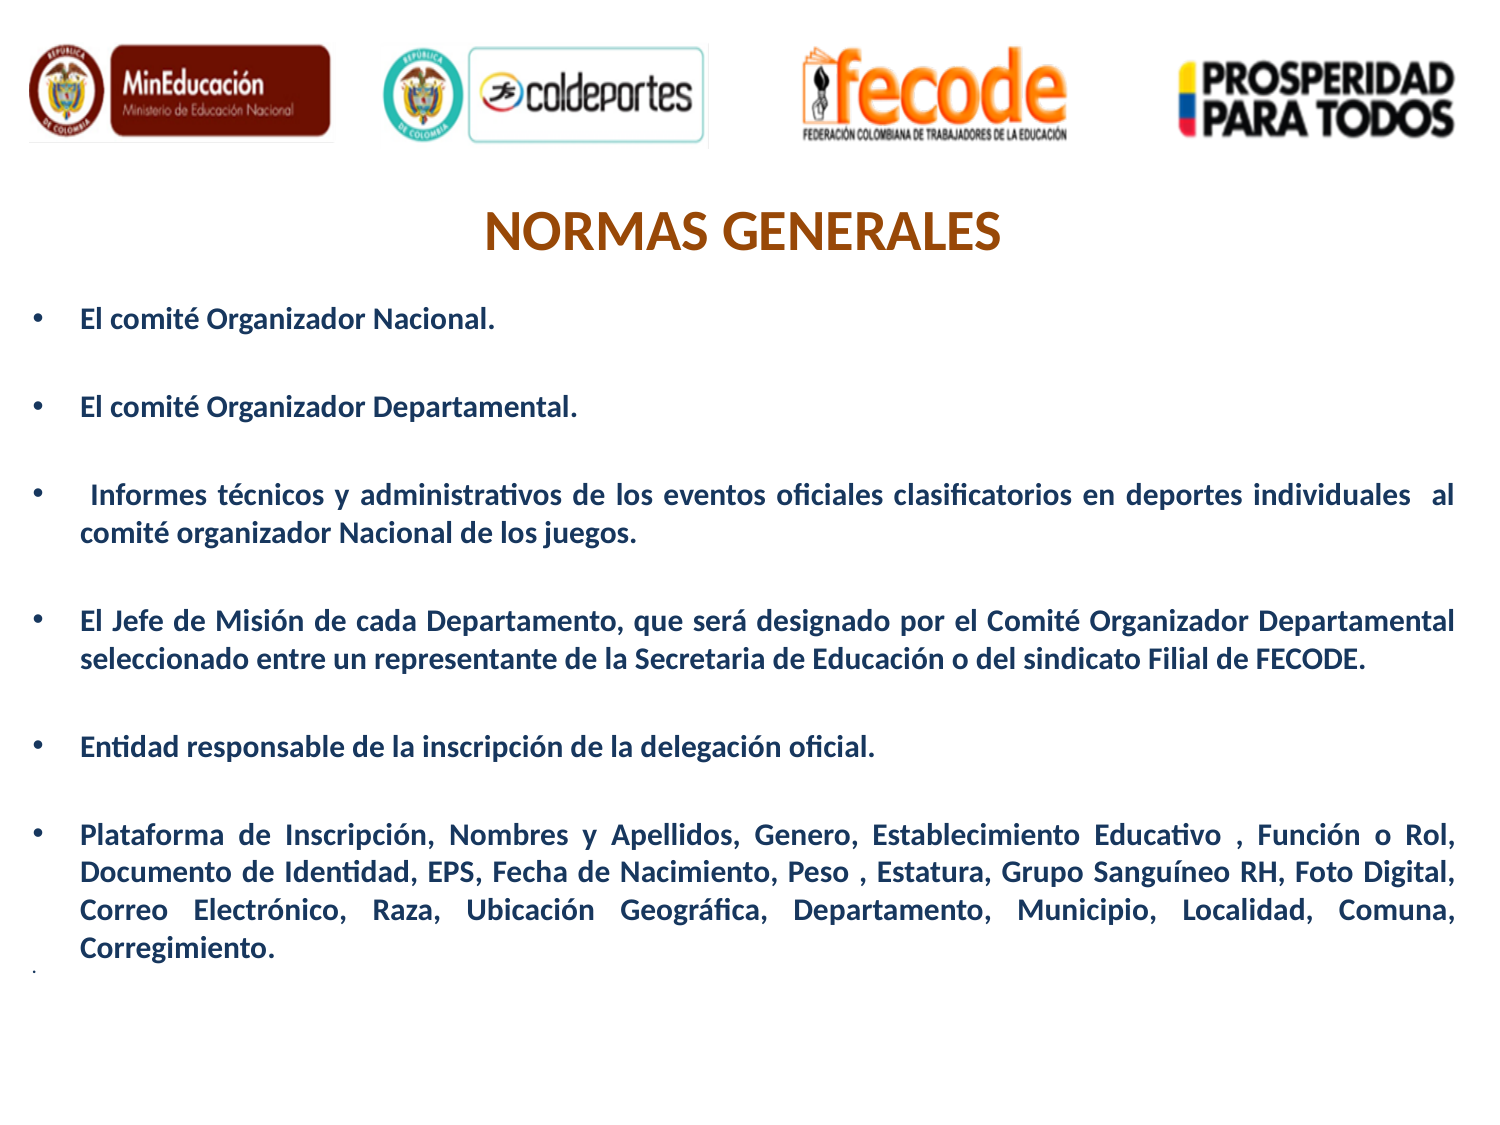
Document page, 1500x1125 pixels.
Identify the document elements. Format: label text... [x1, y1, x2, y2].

title NORMAS GENERALES [75, 163, 1425, 290]
list El comité Organizador Nacional. El comité Organizador Departamental. Informes técnicos y administrativos de los eventos oficiales clasificatorios en deportes individuales al comité organizador Nacional de los juegos. El Jefe de Misión de cada Departamento, que será designado por el Comité Organizador Departamental seleccionado entre un representante de la Secretaria de Educación o del sindicato Filial de FECODE. Entidad responsable de la inscripción de la delegación oficial. Plataforma de Inscripción, Nombres y Apellidos, Genero, Establecimiento Educativo , Función o Rol, Documento de Identidad, EPS, Fecha de Nacimiento, Peso , Estatura, Grupo Sanguíneo RH, Foto Digital, Correo Electrónico, Raza, Ubicación Geográfica, Departamento, Municipio, Localidad, Comuna, Corregimiento. [17, 290, 1471, 1035]
picture [29, 42, 1459, 150]
